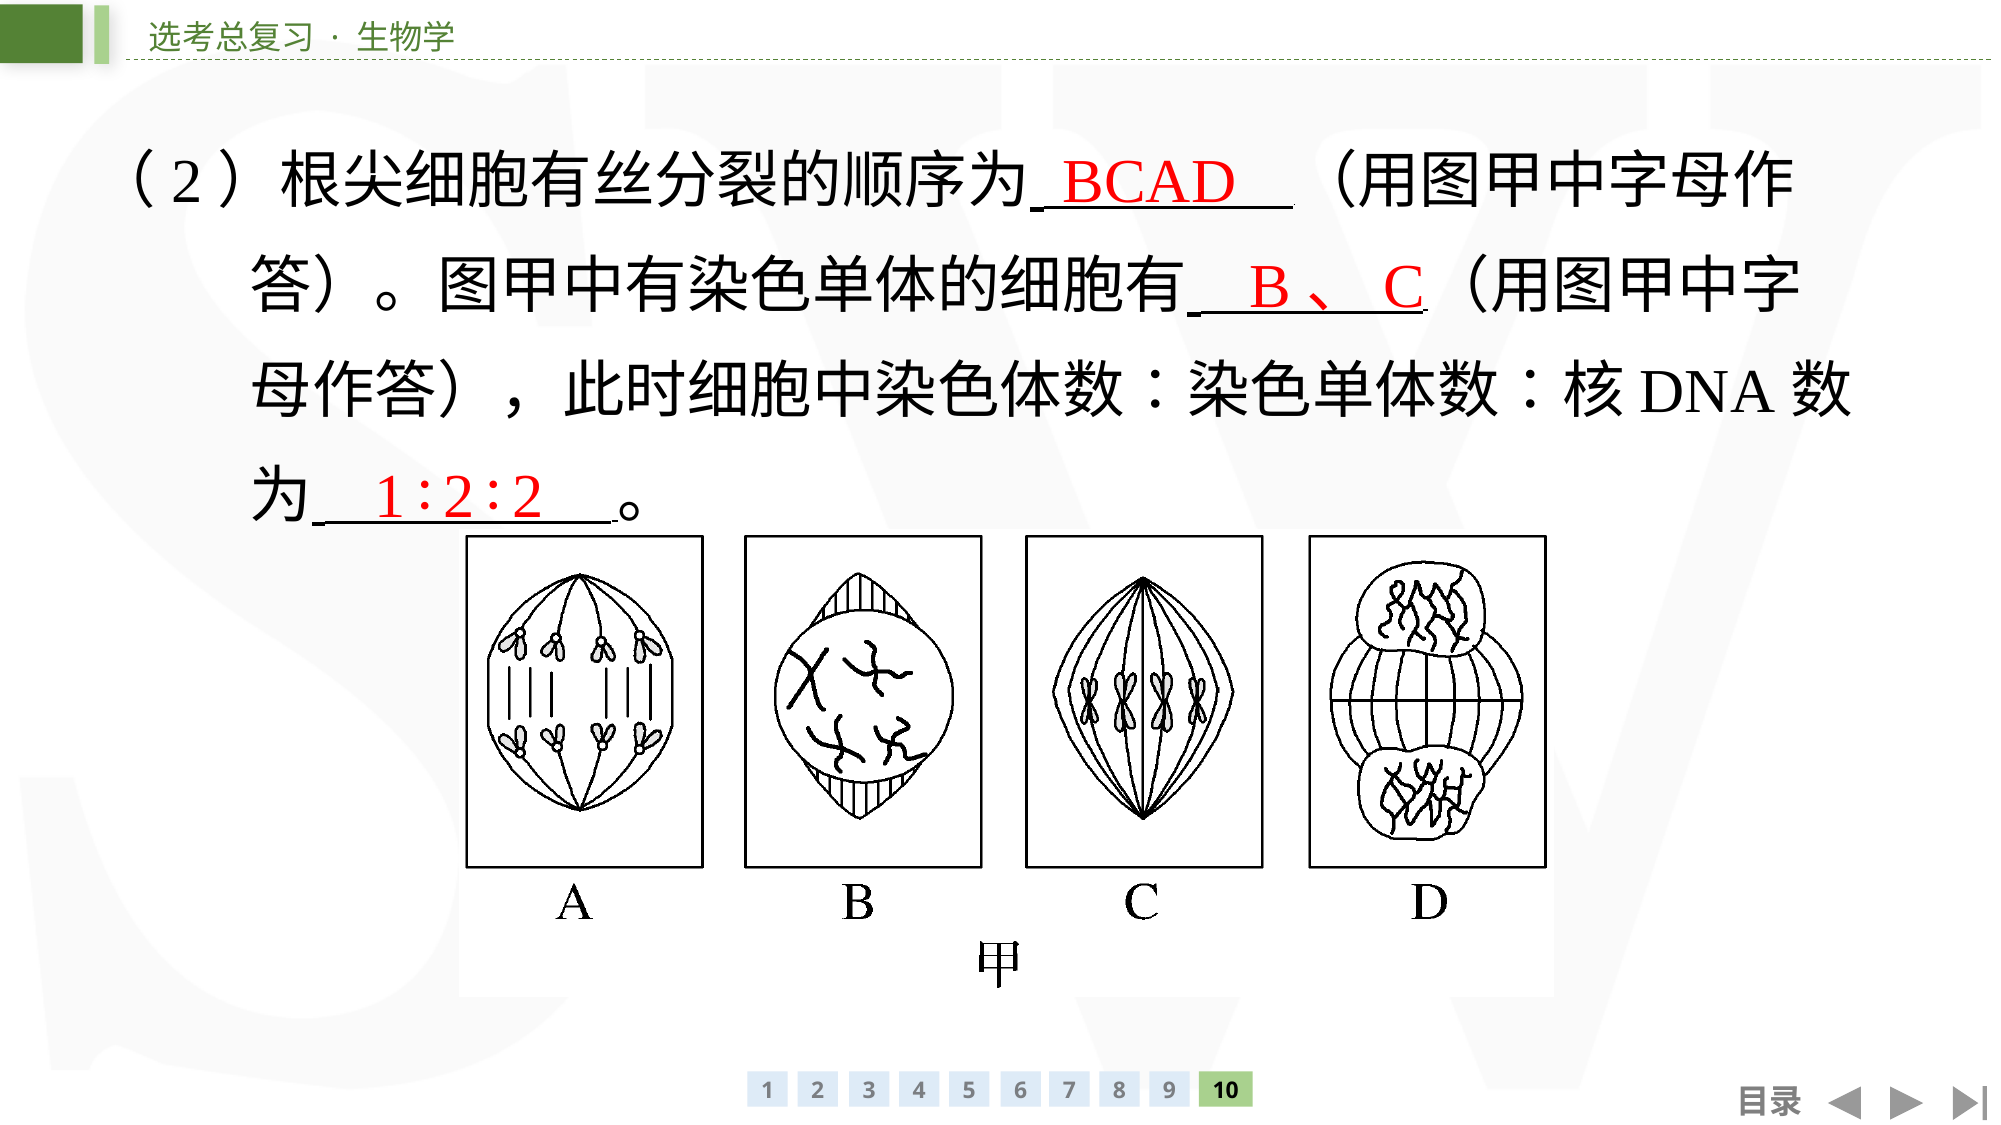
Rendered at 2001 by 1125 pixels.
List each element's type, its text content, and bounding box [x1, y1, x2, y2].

picture [0, 37, 1997, 1125]
text_box 1∶2∶2 [360, 417, 671, 526]
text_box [747, 1071, 1253, 1107]
text_box （2）根尖细胞有丝分裂的顺序为 （用图甲中字母作 答）。图甲中有染色单体的细胞有 （用图甲中字 母作答），此时细胞中染色体数∶染色单体数∶核DNA数 为 ⁠。 [0, 110, 1894, 523]
text_box BCAD [1047, 102, 1314, 223]
picture [259, 42, 271, 46]
text_box B、C [1234, 207, 1473, 328]
